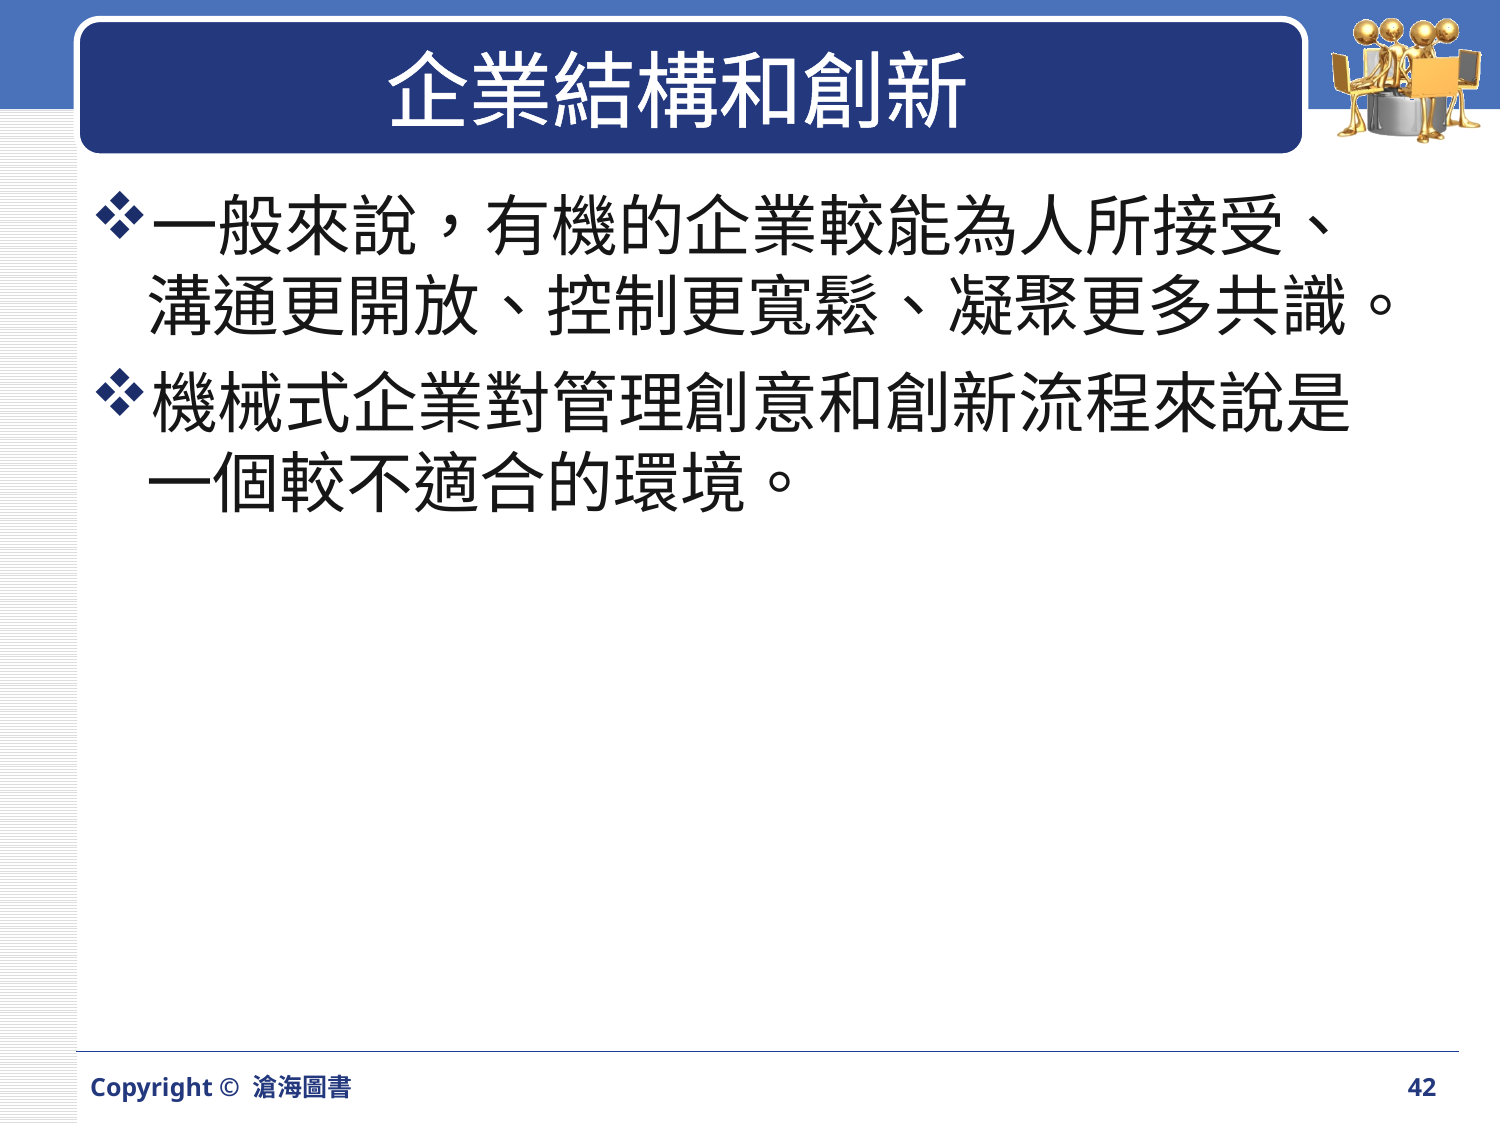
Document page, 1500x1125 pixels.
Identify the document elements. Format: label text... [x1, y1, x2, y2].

title 企業結構和創新 [89, 30, 1266, 146]
picture [1328, 0, 1487, 158]
slide_number 42 [1101, 1064, 1452, 1107]
list 一般來說，有機的企業較能為人所接受、溝通更開放、控制更寬鬆、凝聚更多共識。 機械式企業對管理創意和創新流程來說是一個較不適合的環境。 [74, 176, 1426, 1038]
slide_number Copyright © 滄海圖書 [74, 1063, 513, 1107]
